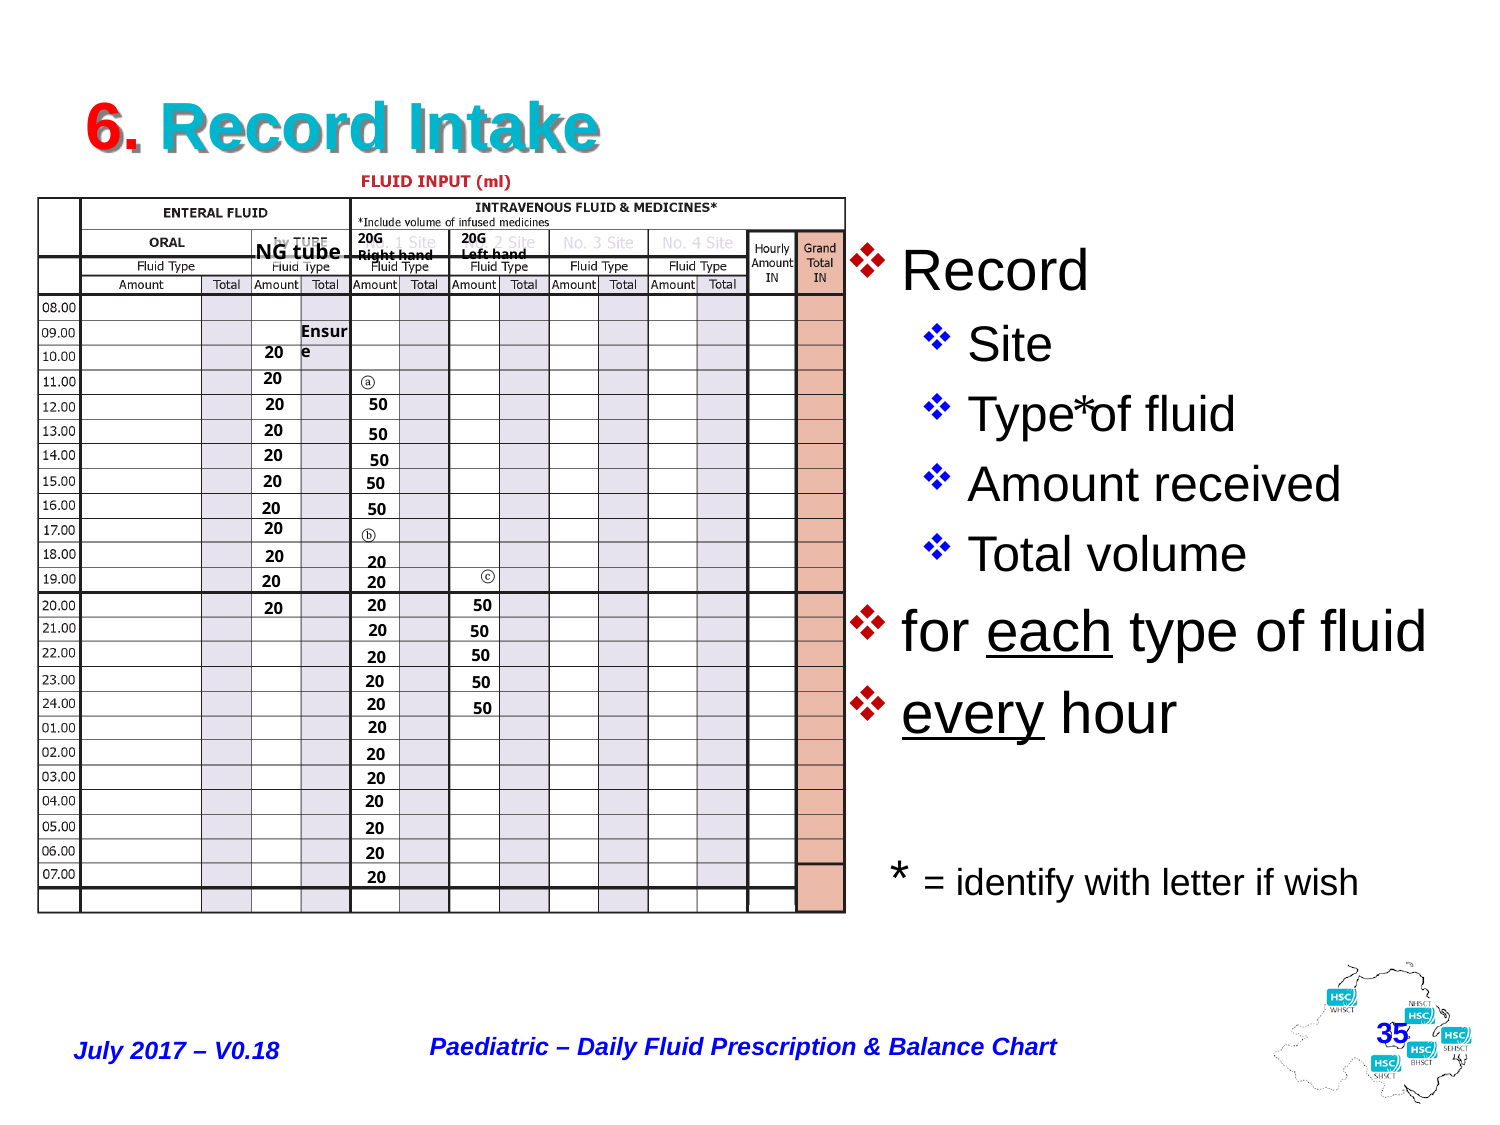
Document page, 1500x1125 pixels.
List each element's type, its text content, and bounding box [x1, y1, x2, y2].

picture [1271, 959, 1477, 1104]
list Record Site Type of fluid Amount received Total volume for each type of fluid every hour [851, 224, 1455, 875]
title 6. Record Intake [70, 70, 1466, 177]
text_box * = identify with letter if wish [875, 837, 1375, 913]
slide_number 35 [1311, 1001, 1424, 1062]
text_box * [1057, 370, 1125, 446]
picture [32, 169, 847, 917]
